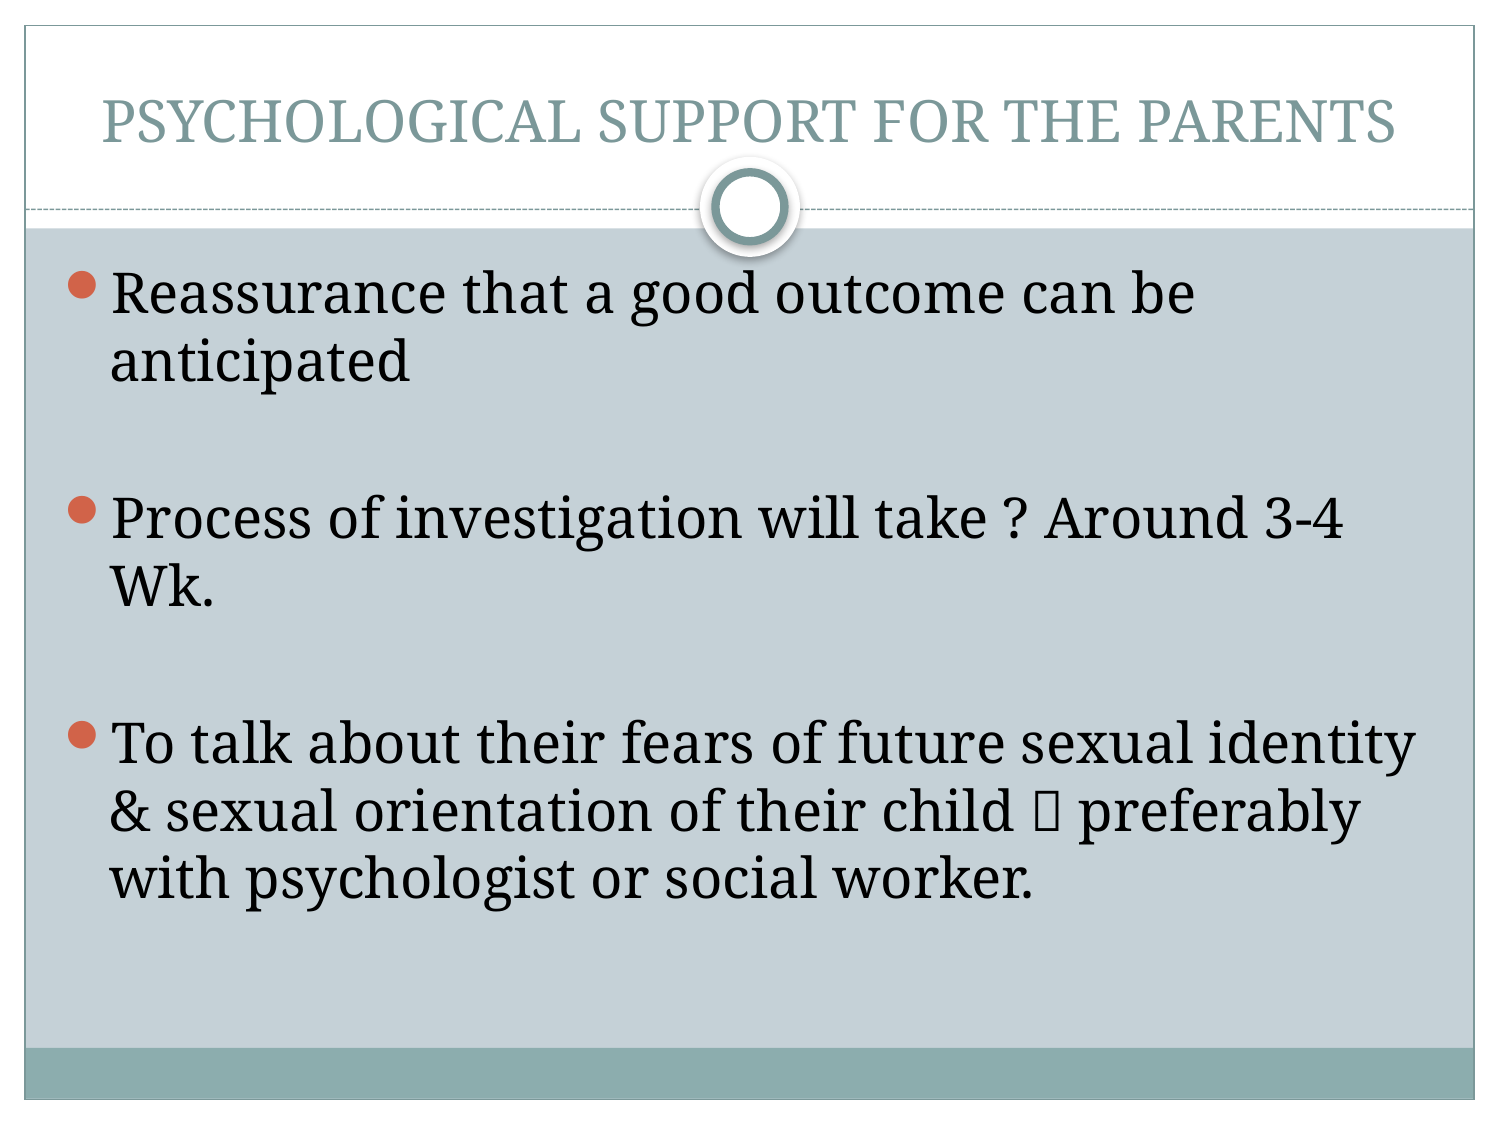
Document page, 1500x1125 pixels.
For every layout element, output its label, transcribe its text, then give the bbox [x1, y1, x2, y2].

list Reassurance that a good outcome can be anticipated Process of investigation will take ? Around 3-4 Wk. To talk about their fears of future sexual identity & sexual orientation of their child  preferably with psychologist or social worker. [49, 249, 1450, 1005]
title PSYCHOLOGICAL SUPPORT FOR THE PARENTS [49, 37, 1450, 162]
